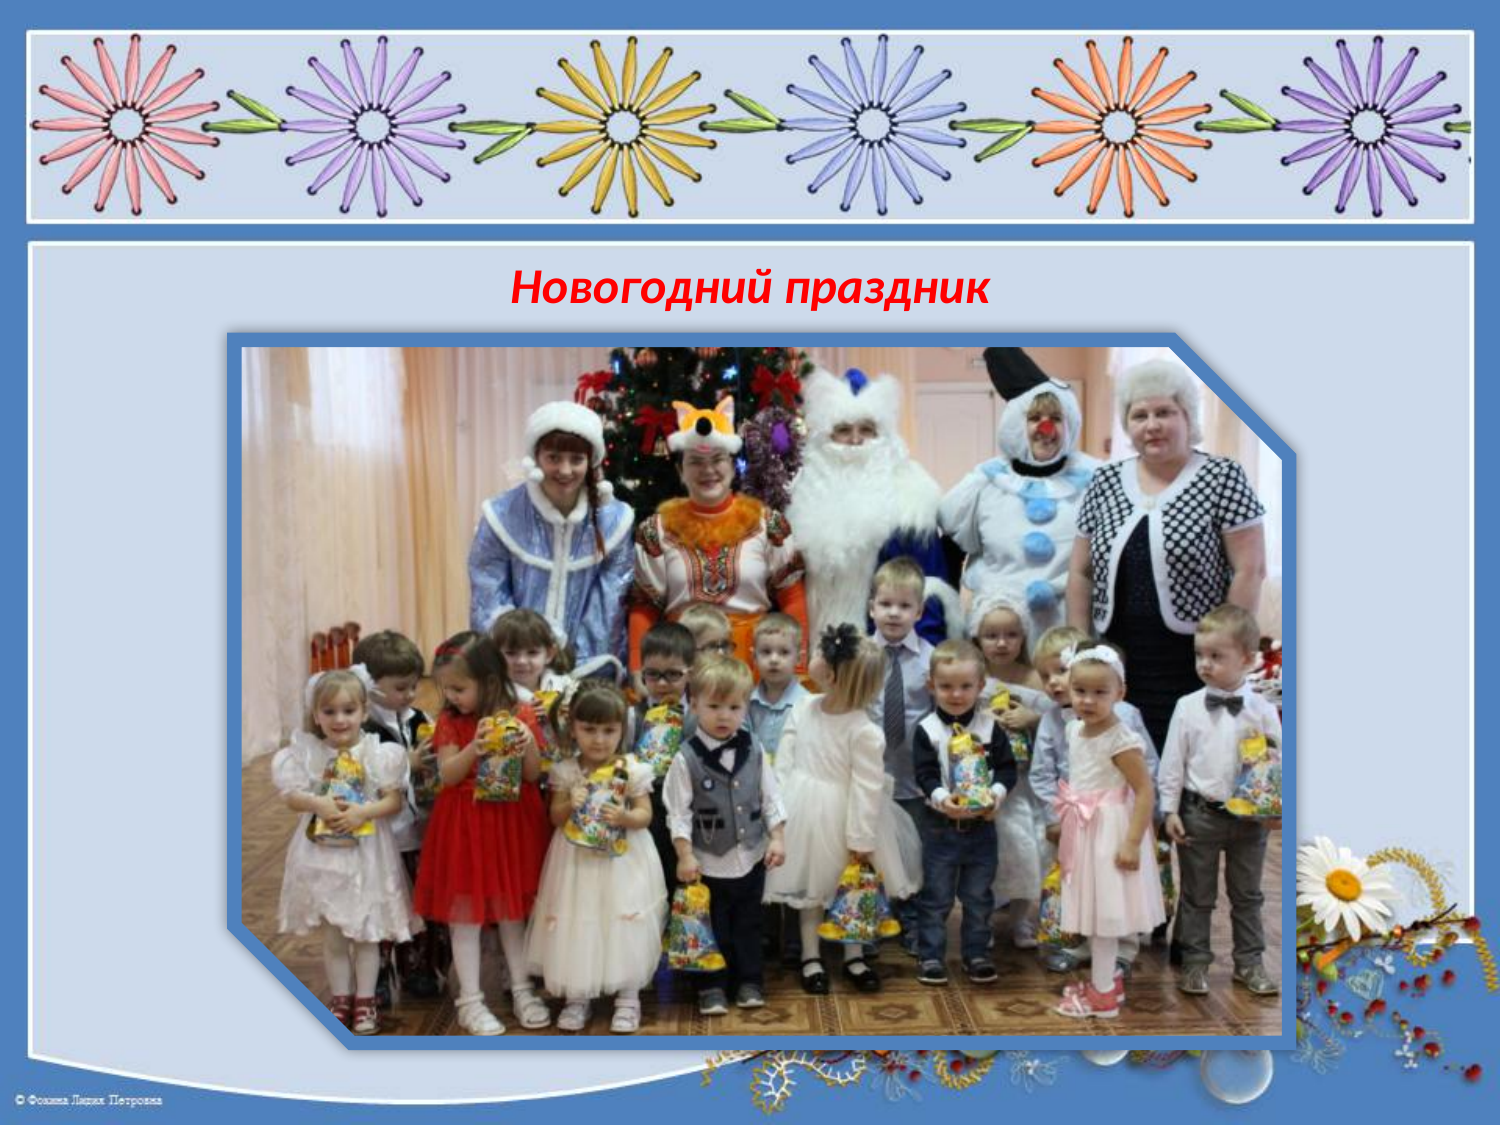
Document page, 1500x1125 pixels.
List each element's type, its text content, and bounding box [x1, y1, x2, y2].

text_box Новогодний праздник [398, 246, 1102, 321]
picture [0, 0, 1500, 1125]
